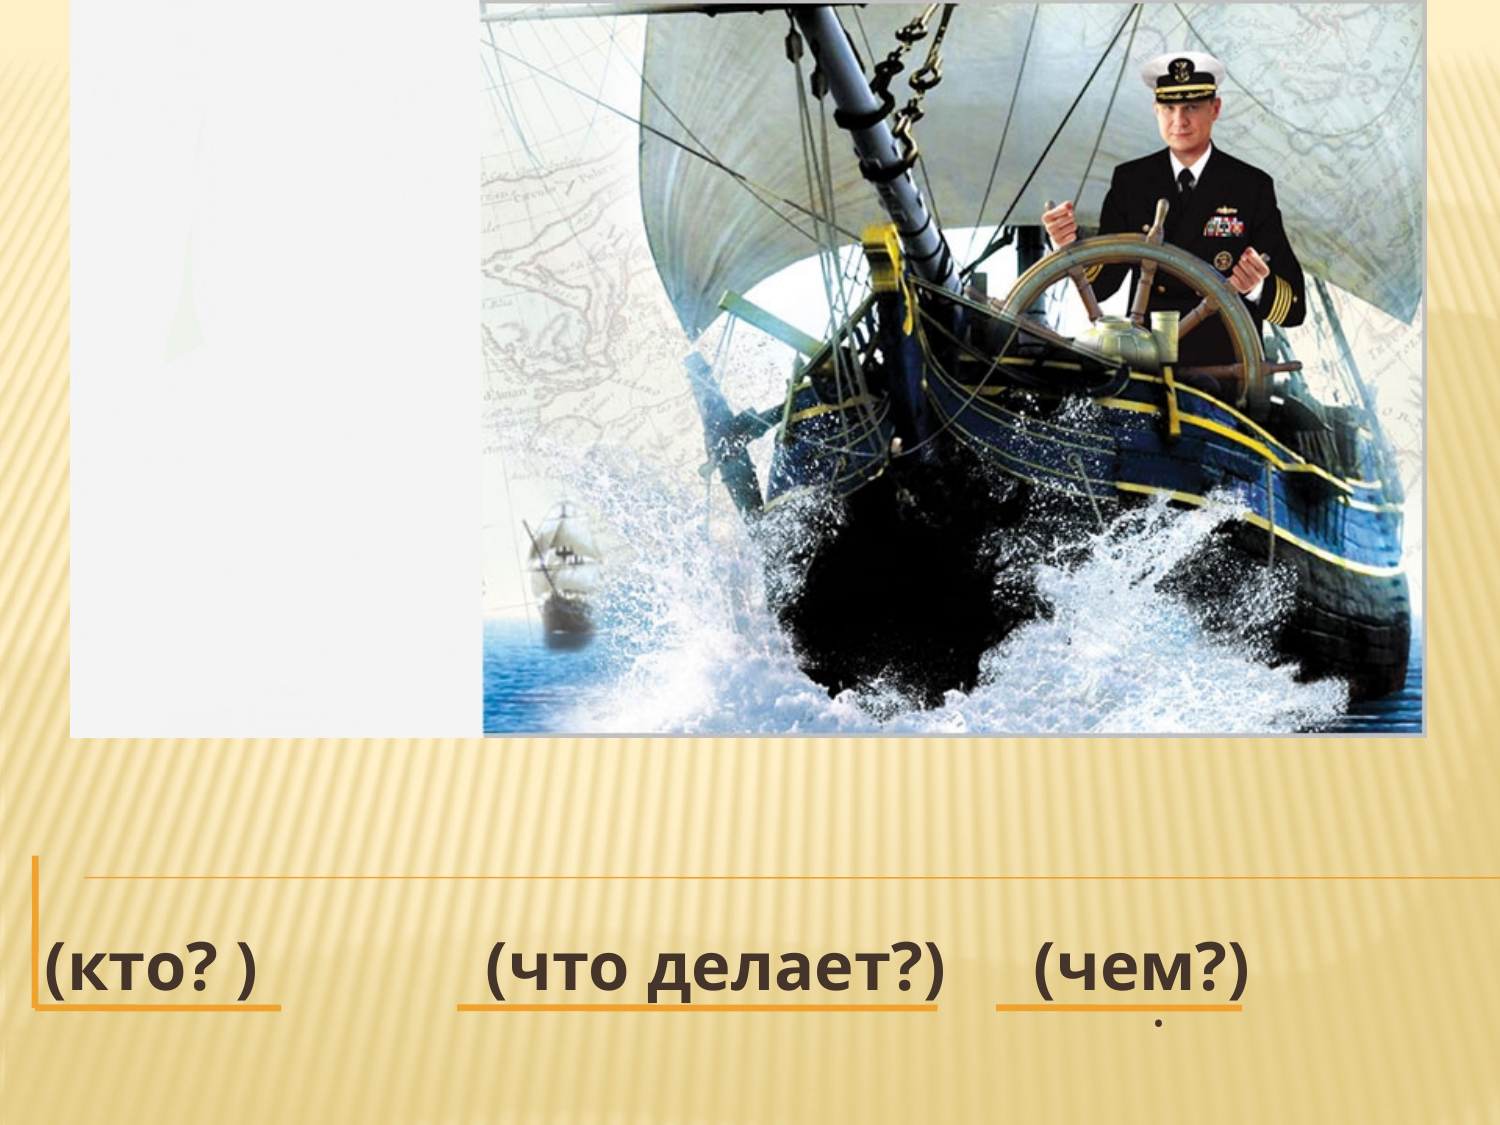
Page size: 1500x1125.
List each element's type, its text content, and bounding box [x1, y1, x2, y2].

picture [69, 0, 1427, 738]
subtitle (кто? ) (что делает?) (чем?) • [23, 796, 1442, 1079]
